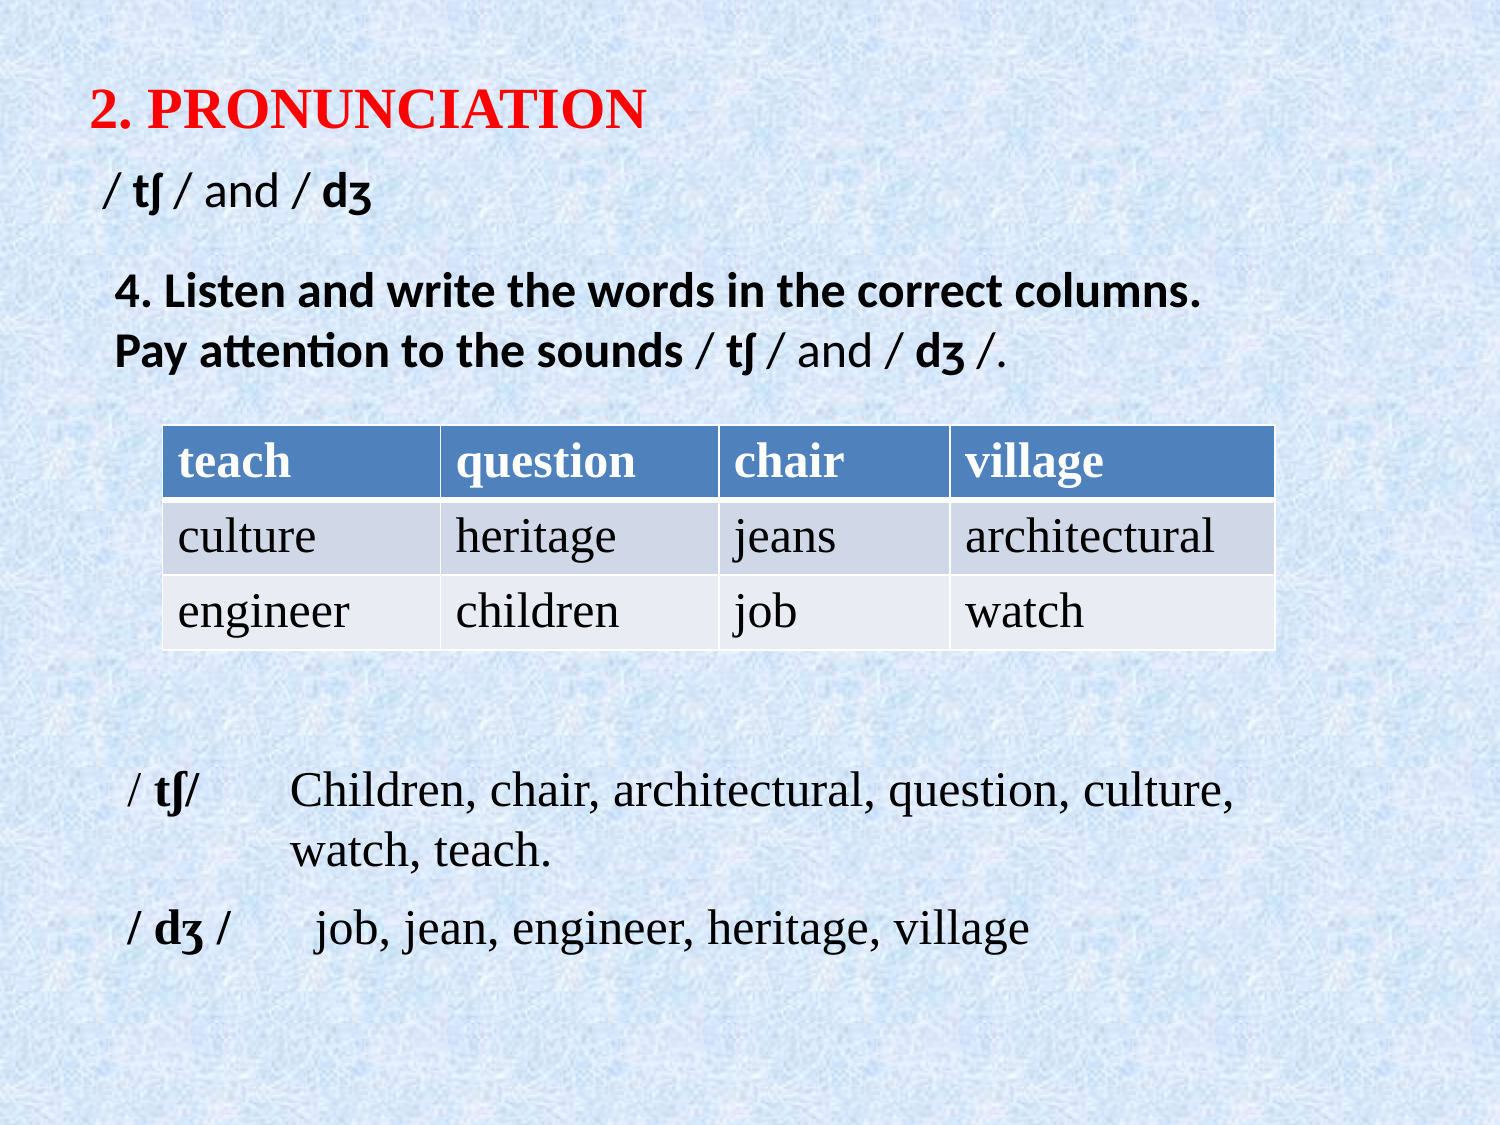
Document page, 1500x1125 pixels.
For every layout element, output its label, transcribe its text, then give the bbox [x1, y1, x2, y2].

table_cell watch [951, 576, 1274, 649]
text_box 4. Listen and write the words in the correct columns. Pay attention to the sounds / tʃ / and / dʒ /. [99, 249, 1313, 385]
text_box / tʃ/ [112, 749, 225, 824]
text_box / dʒ / [112, 886, 263, 962]
table_cell heritage [441, 503, 718, 574]
table_cell job [720, 576, 949, 649]
table_cell culture [163, 503, 440, 574]
table_cell architectural [951, 503, 1274, 574]
text_box job, jean, engineer, heritage, village [287, 886, 1338, 962]
text_box / tʃ / and / dʒ [87, 149, 438, 225]
table_header village [951, 426, 1274, 497]
table_header question [441, 426, 718, 497]
table_cell jeans [720, 503, 949, 574]
table_header teach [163, 426, 440, 497]
table_cell children [441, 576, 718, 649]
table_header chair [720, 426, 949, 497]
table_cell engineer [163, 576, 440, 649]
text_box 2. PRONUNCIATION [74, 62, 675, 148]
text_box Children, chair, architectural, question, culture, watch, teach. [275, 749, 1363, 884]
picture [0, 0, 1500, 1125]
